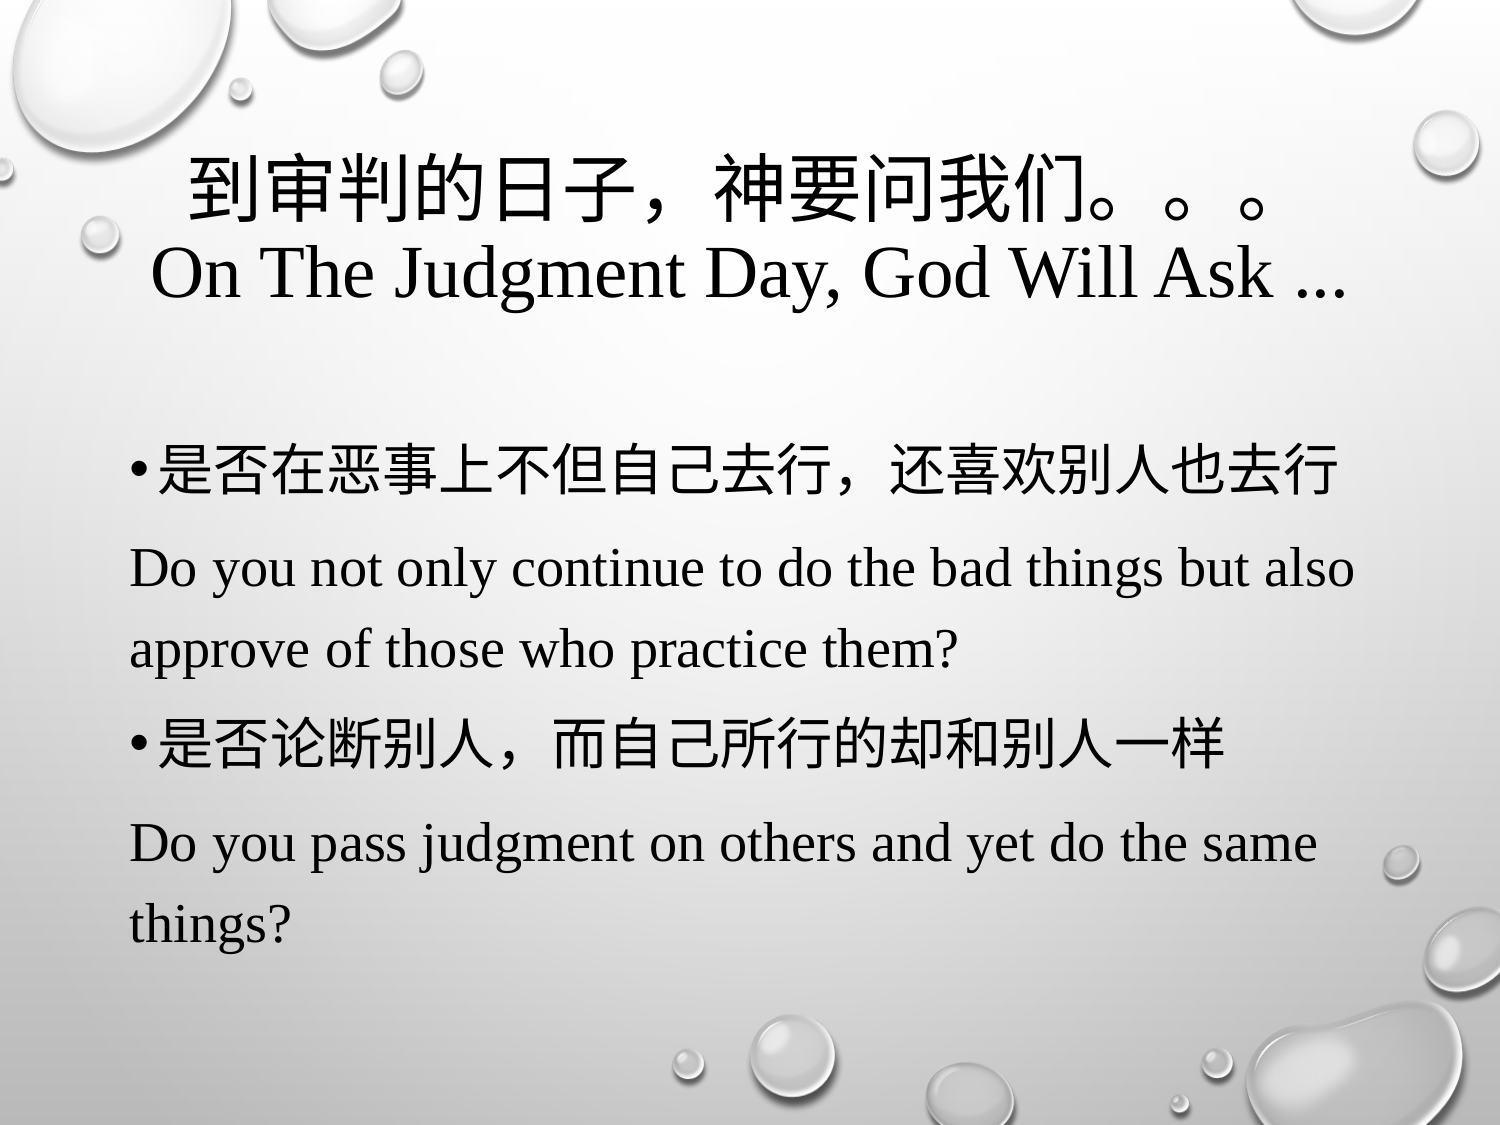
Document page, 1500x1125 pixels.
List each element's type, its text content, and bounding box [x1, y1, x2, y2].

title 到审判的日子，神要问我们。。。 On The Judgment Day, God Will Ask ... [112, 101, 1388, 364]
picture [0, 0, 1500, 1125]
list 是否在恶事上不但自己去行，还喜欢别人也去行 Do you not only continue to do the bad things but also approve of those who practice them? 是否论断别人，而自己所行的却和别人一样 Do you pass judgment on others and yet do the same things? [114, 413, 1449, 929]
